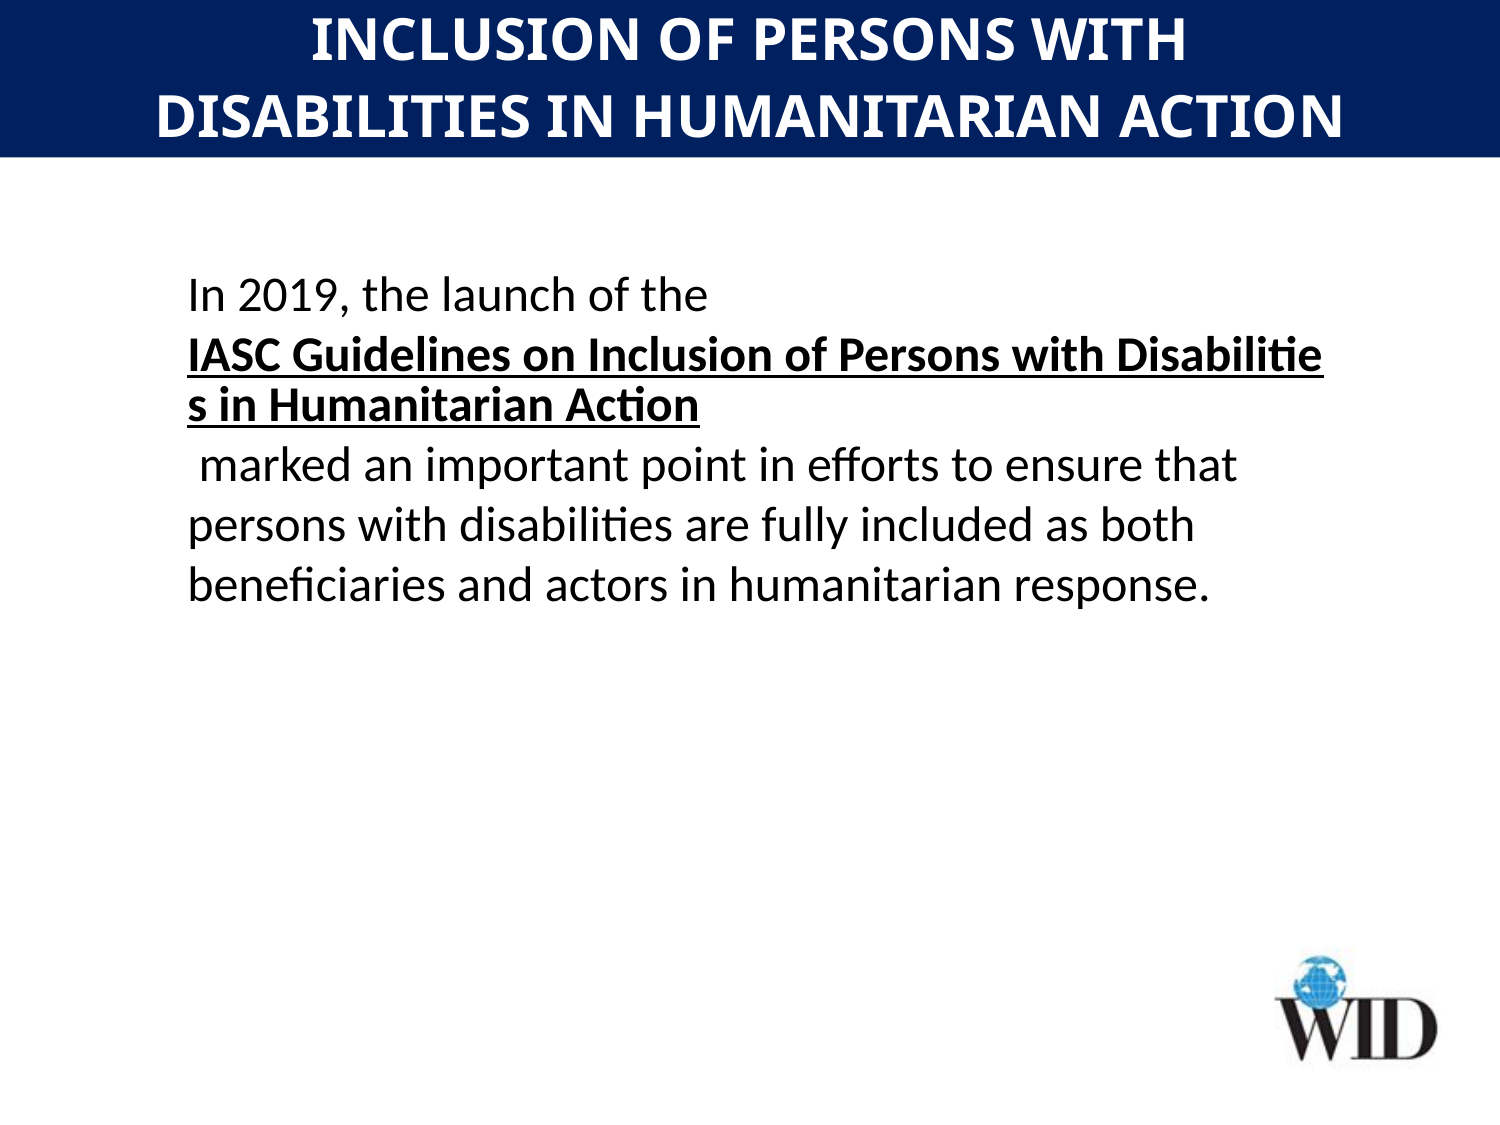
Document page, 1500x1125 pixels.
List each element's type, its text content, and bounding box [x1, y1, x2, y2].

text_box In 2019, the launch of the IASC Guidelines on Inclusion of Persons with Disabilities in Humanitarian Action marked an important point in efforts to ensure that persons with disabilities are fully included as both beneficiaries and actors in humanitarian response. [172, 254, 1350, 569]
title INCLUSION OF PERSONS WITH DISABILITIES IN HUMANITARIAN ACTION [103, 36, 1397, 255]
picture [1274, 922, 1441, 1090]
